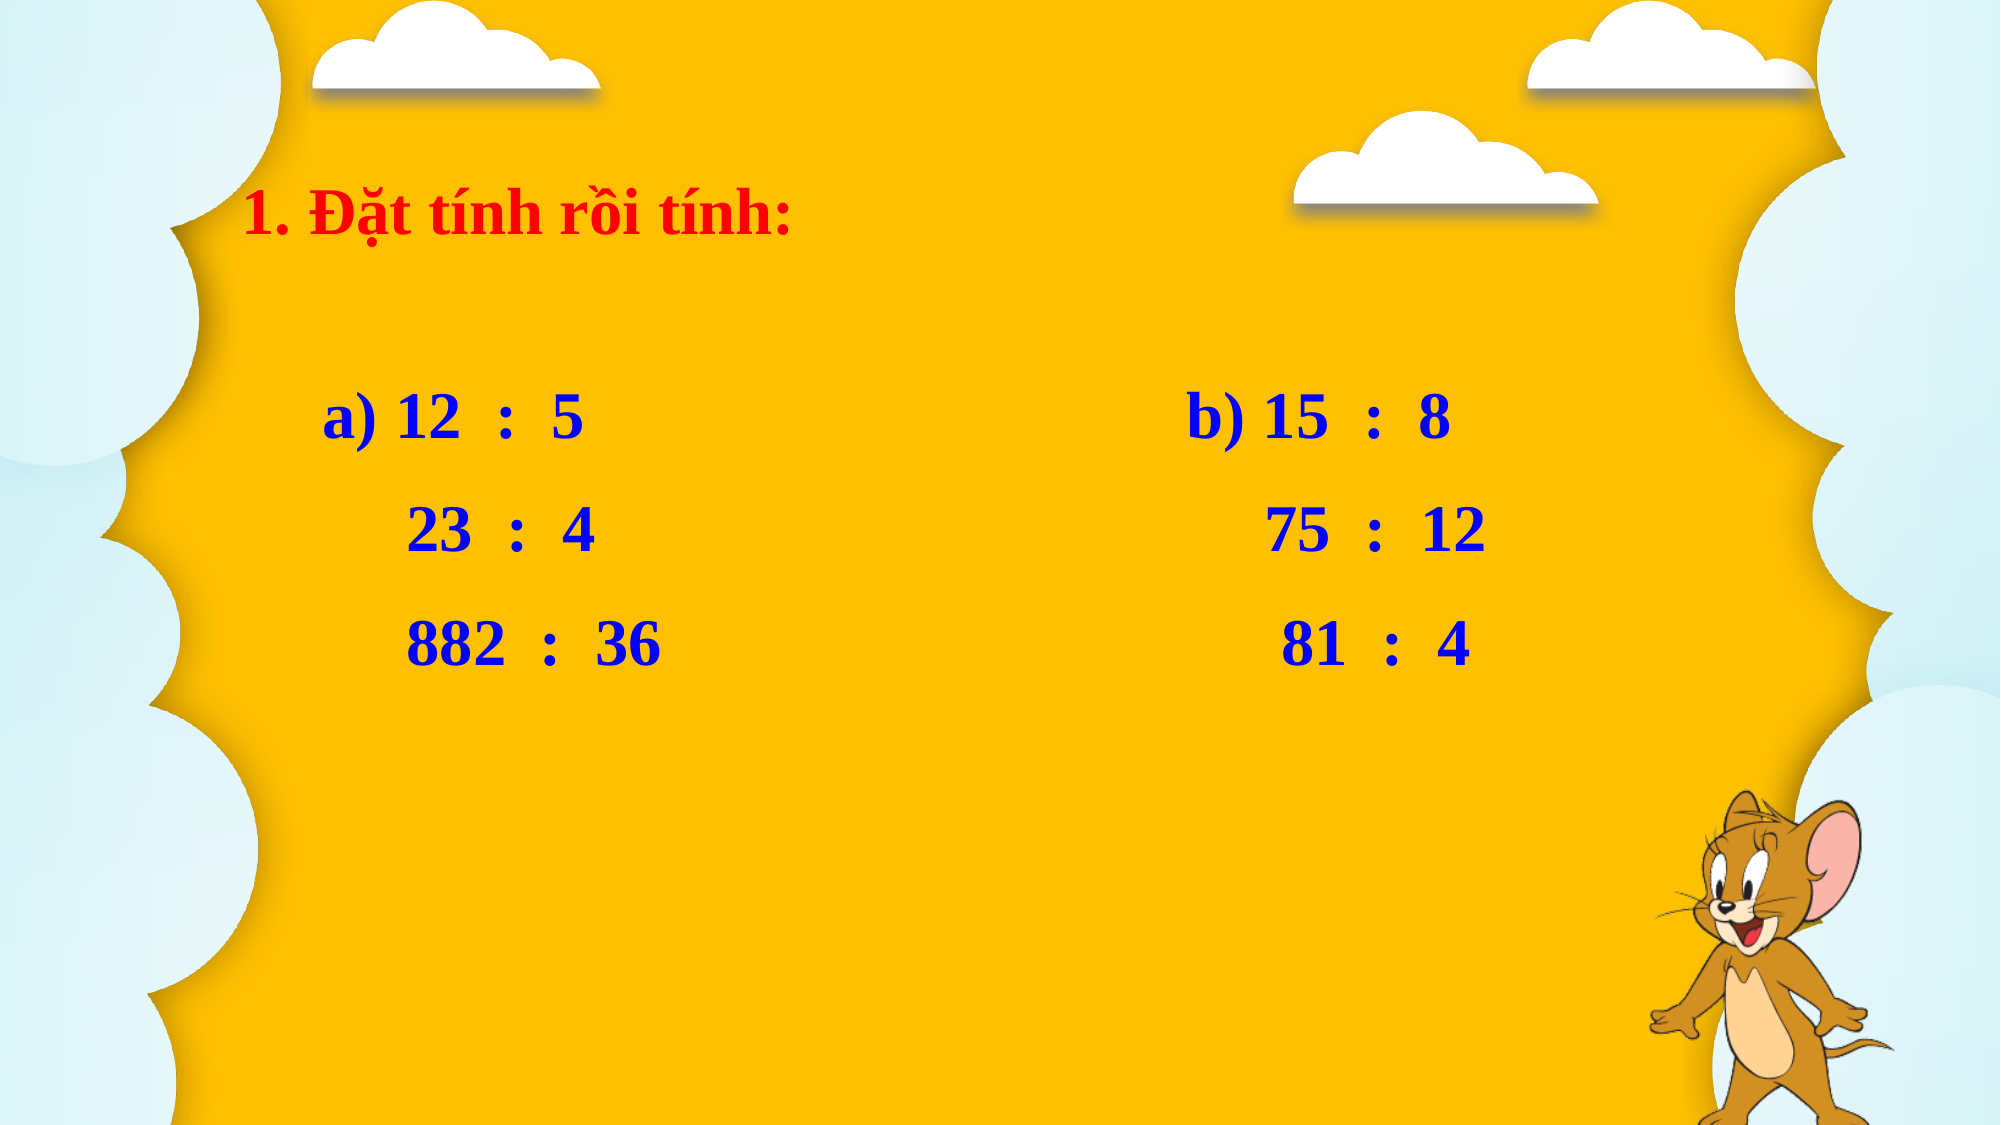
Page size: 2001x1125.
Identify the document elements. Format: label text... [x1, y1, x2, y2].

picture [0, 0, 725, 1125]
picture [1267, 0, 2000, 1125]
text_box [1643, 767, 1902, 1125]
text_box 1. Đặt tính rồi tính: [225, 160, 1039, 255]
text_box 12 : 5 b) 15 : 8 23 : 4 75 : 12 882 : 36 81 : 4 [307, 364, 1636, 686]
